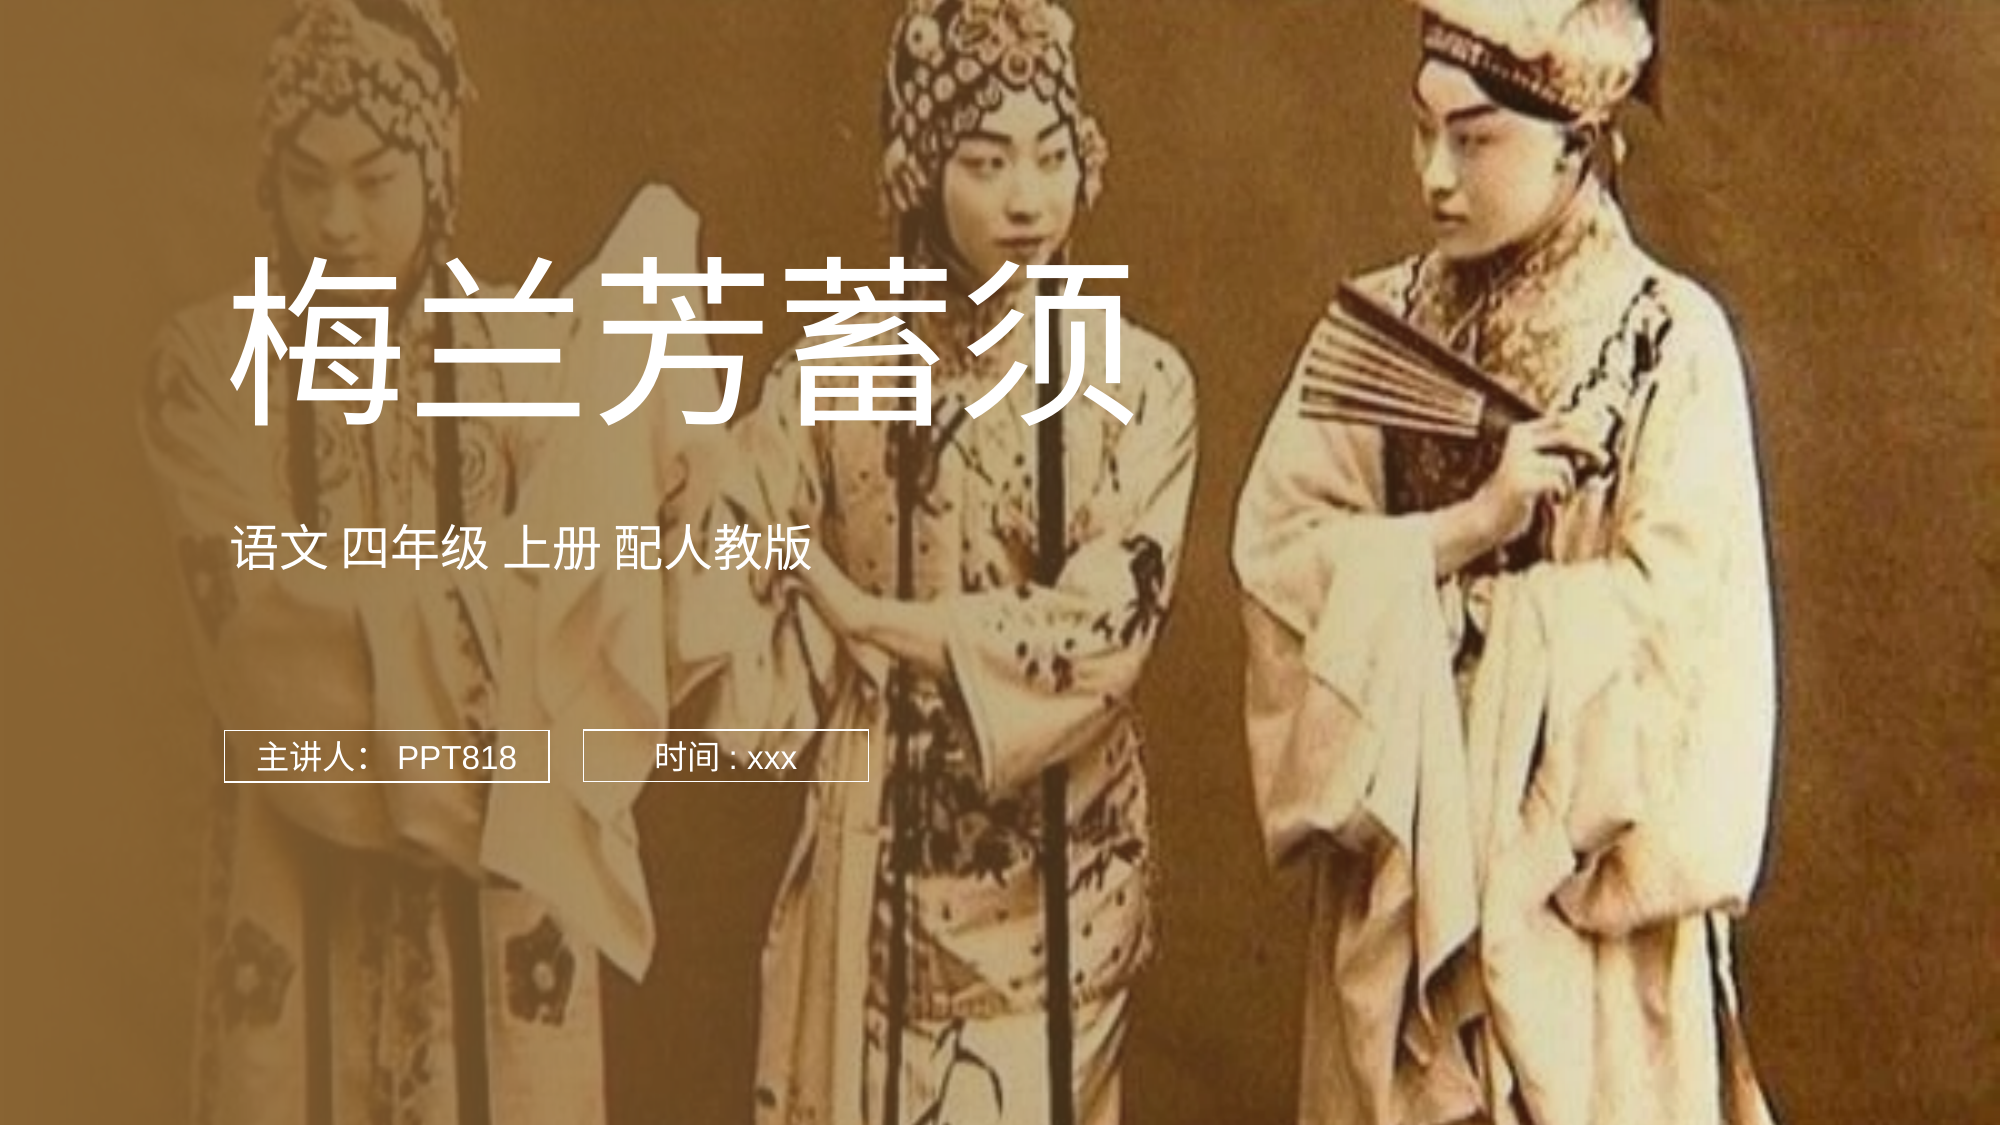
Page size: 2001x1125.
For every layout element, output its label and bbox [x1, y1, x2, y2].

text_box [207, 228, 1260, 585]
text_box [224, 730, 869, 783]
picture [0, 0, 2000, 1125]
